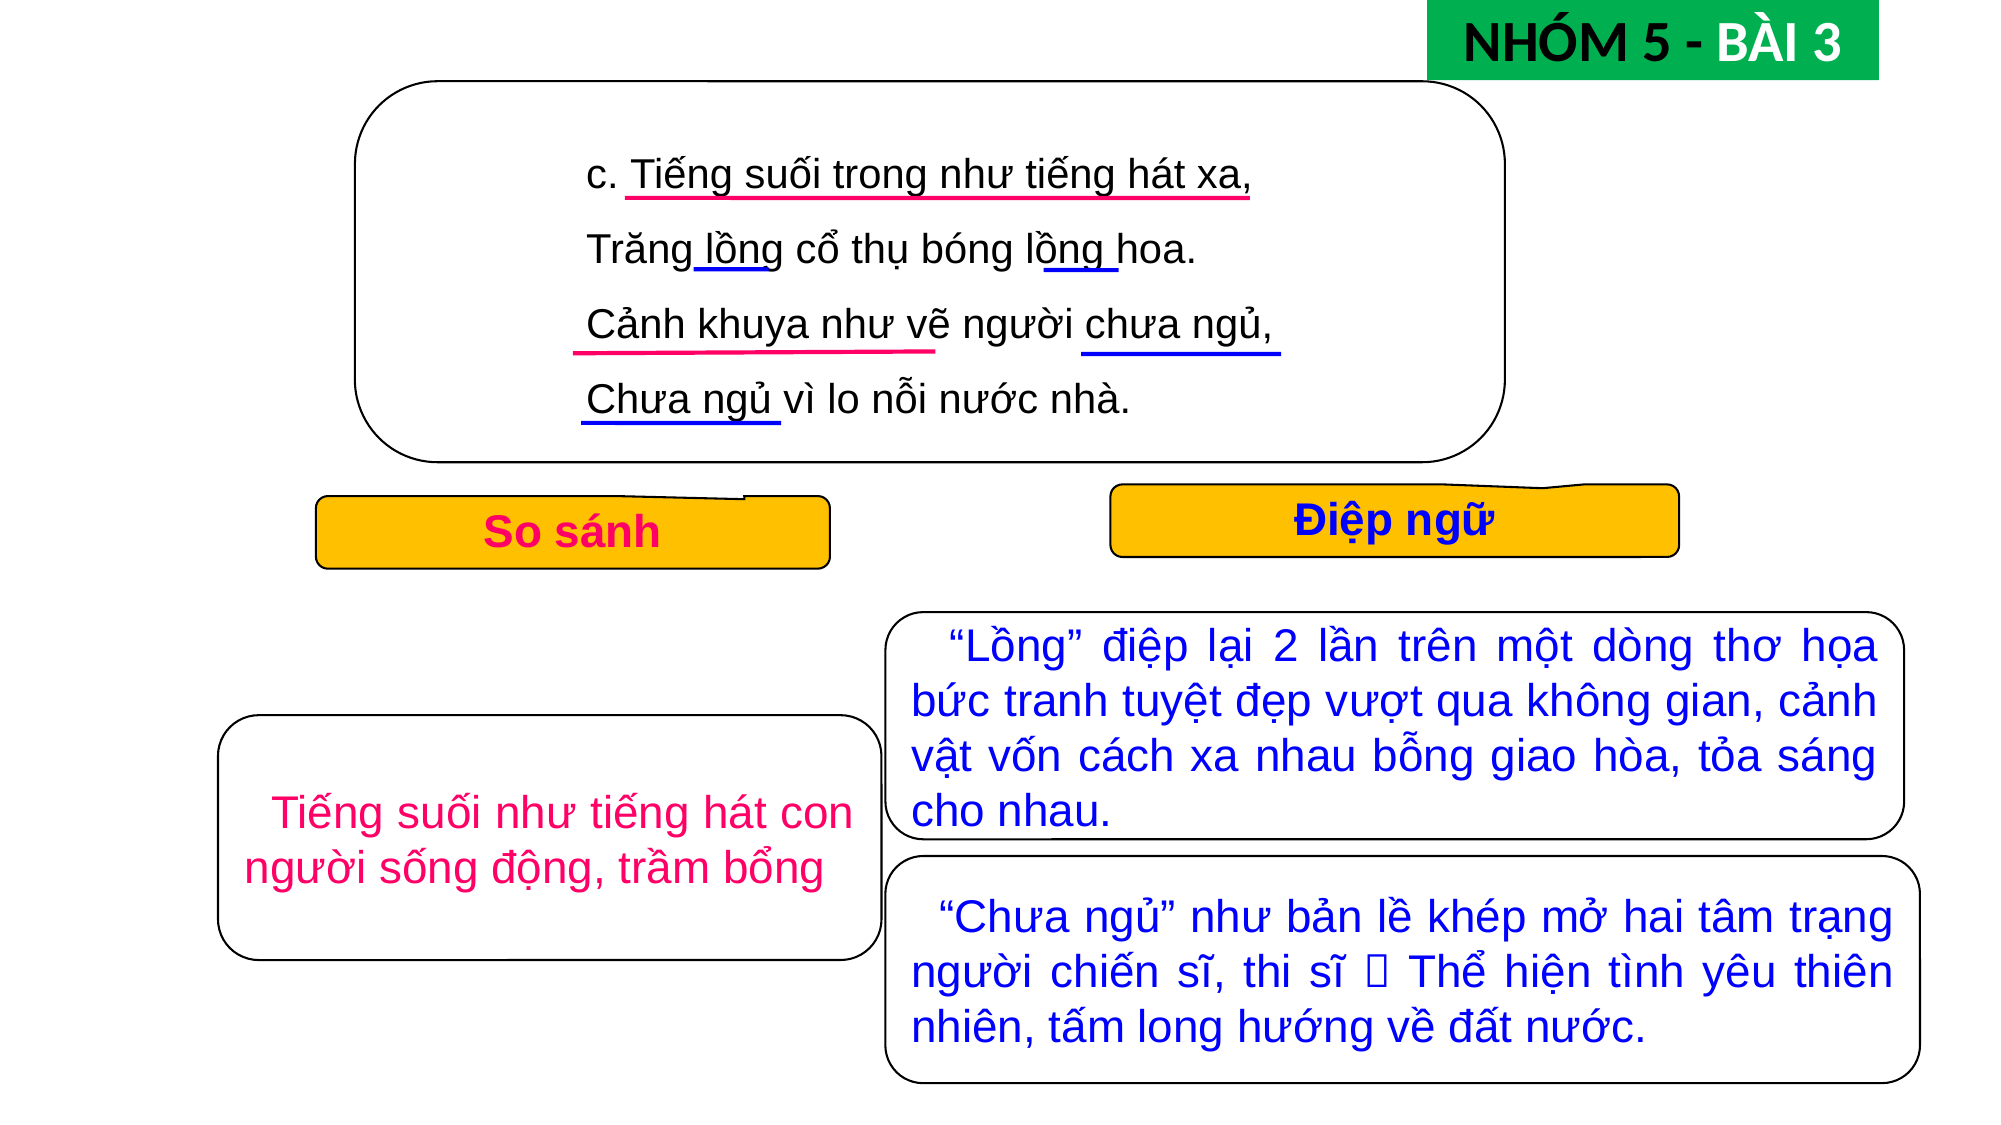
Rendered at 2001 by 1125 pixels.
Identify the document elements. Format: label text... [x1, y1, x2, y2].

text_box NHÓM 5 - BÀI 3 [1427, 0, 1879, 81]
text_box “Chưa ngủ” như bản lề khép mở hai tâm trạng người chiến sĩ, thi sĩ  Thể hiện tình yêu thiên nhiên, tấm long hướng về đất nước. [884, 854, 1922, 1085]
text_box Tiếng suối như tiếng hát con người sống động, trầm bổng [216, 714, 883, 962]
text_box c. Tiếng suối trong như tiếng hát xa, Trăng lồng cổ thụ bóng lồng hoa. Cảnh khuya như vẽ người chưa ngủ, Chưa ngủ vì lo nỗi nước nhà. [353, 80, 1506, 464]
text_box So sánh [314, 495, 831, 570]
text_box “Lồng” điệp lại 2 lần trên một dòng thơ họa bức tranh tuyệt đẹp vượt qua không gian, cảnh vật vốn cách xa nhau bỗng giao hòa, tỏa sáng cho nhau. [884, 611, 1906, 841]
text_box Điệp ngữ [1109, 483, 1681, 559]
